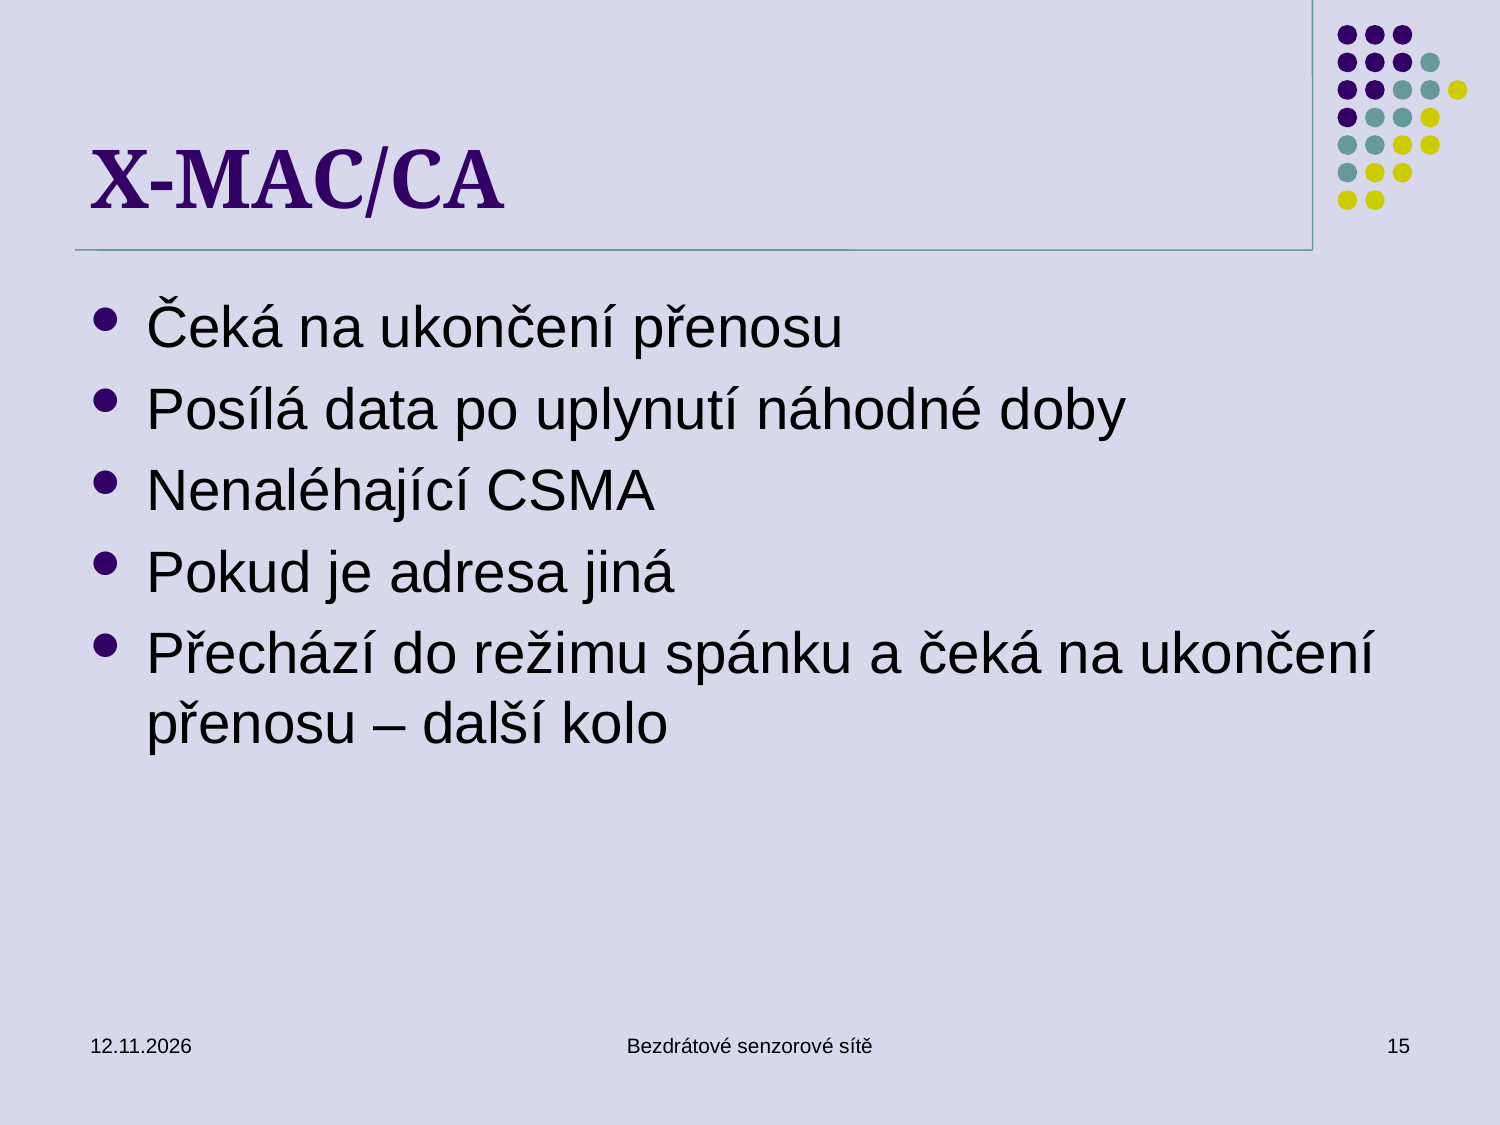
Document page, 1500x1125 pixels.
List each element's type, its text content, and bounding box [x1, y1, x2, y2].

slide_number 15 [1074, 1025, 1425, 1100]
footer Bezdrátové senzorové sítě [512, 1025, 988, 1100]
title X-MAC/CA [75, 20, 1313, 233]
list Čeká na ukončení přenosu Posílá data po uplynutí náhodné doby Nenaléhající CSMA Pokud je adresa jiná Přechází do režimu spánku a čeká na ukončení přenosu – další kolo [75, 282, 1425, 1006]
slide_number 26. 11. 2019 [75, 1025, 425, 1100]
